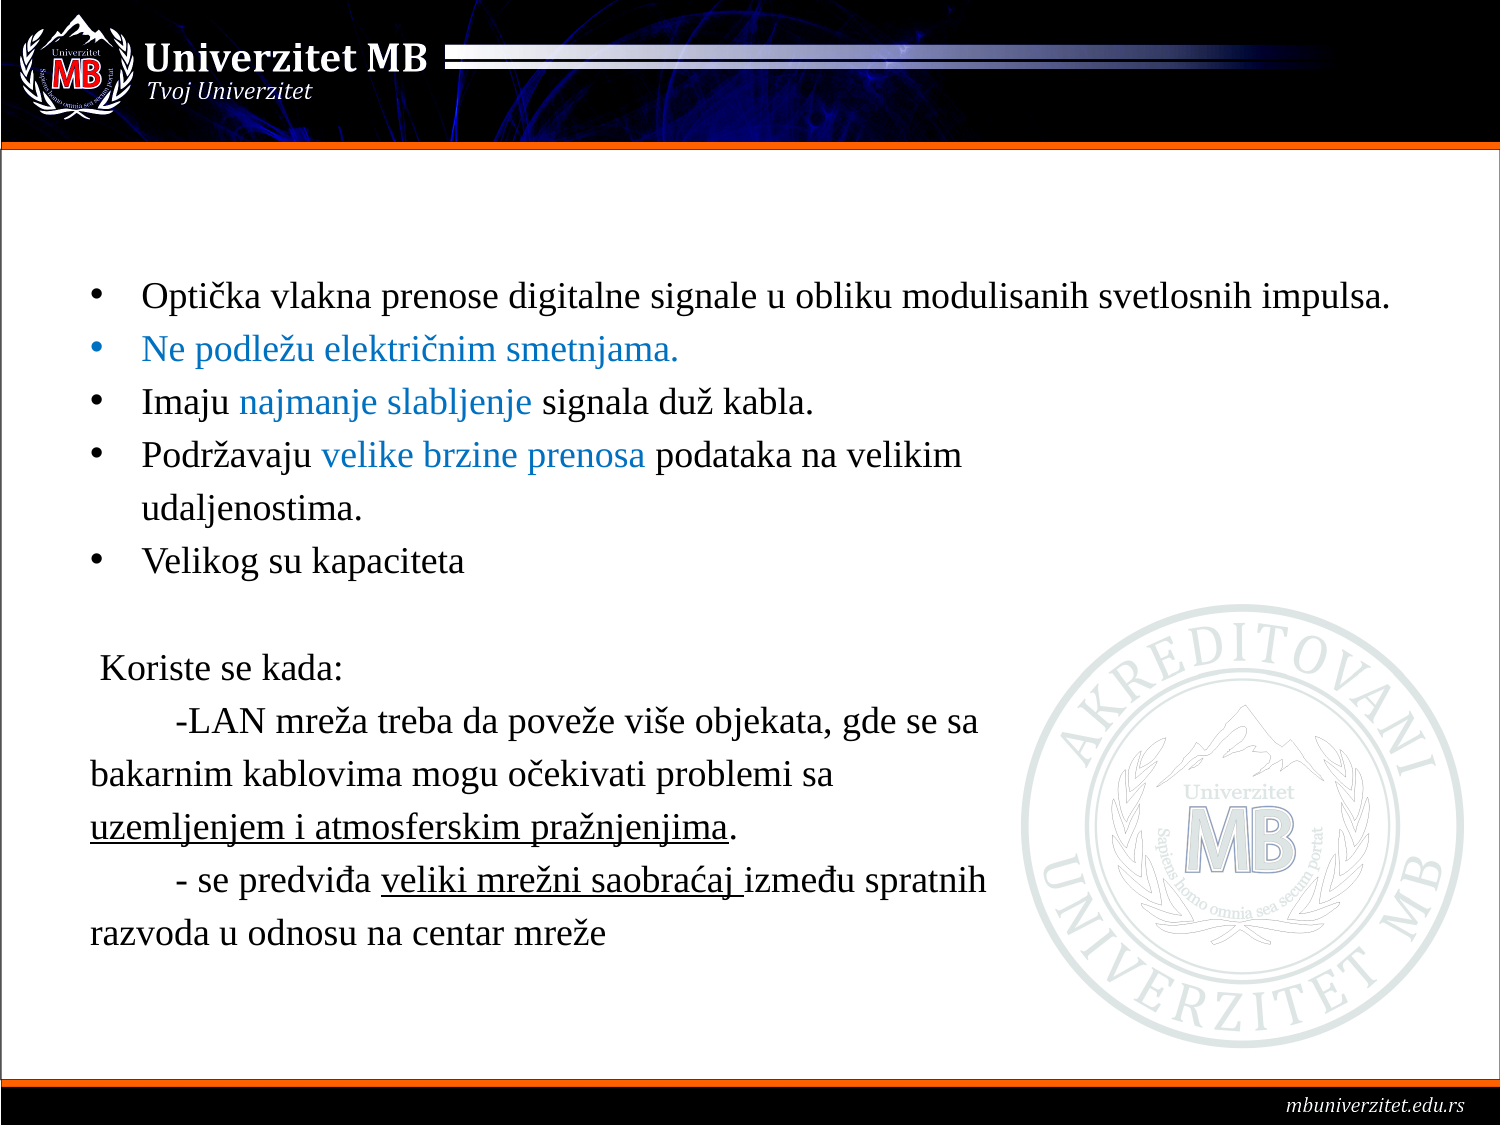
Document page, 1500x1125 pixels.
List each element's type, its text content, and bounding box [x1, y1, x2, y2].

list Optička vlakna prenose digitalne signale u obliku modulisanih svetlosnih impulsa. Ne podležu električnim smetnjama. Imaju najmanje slabljenje signala duž kabla. Podržavaju velike brzine prenosa podataka na velikim udaljenostima. Velikog su kapaciteta Koriste se kada: -LAN mreža treba da poveže više objekata, gde se sa bakarnim kablovima mogu očekivati problemi sa uzemljenjem i atmosferskim pražnjenjima. - se predviđa veliki mrežni saobraćaj između spratnih razvoda u odnosu na centar mreže [75, 262, 1425, 1005]
picture [0, 0, 1500, 1125]
